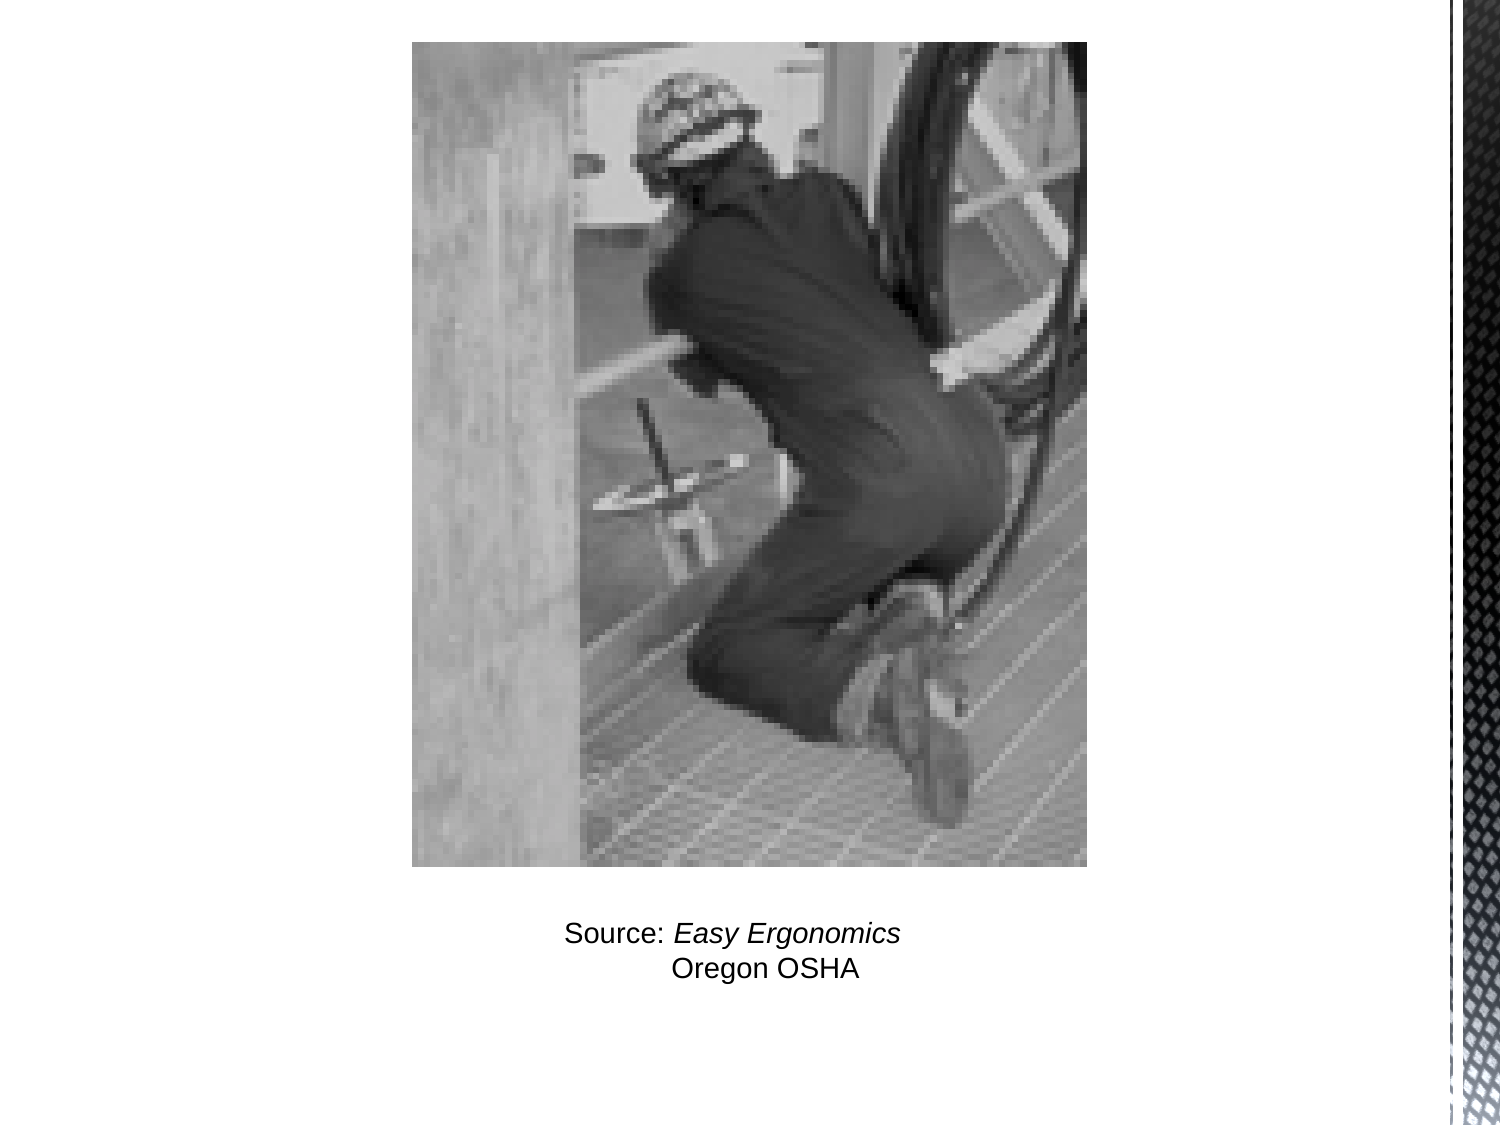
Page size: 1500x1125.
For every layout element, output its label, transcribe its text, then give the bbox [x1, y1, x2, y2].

picture [1447, 0, 1500, 1125]
text_box Source: Easy Ergonomics Oregon OSHA [549, 906, 950, 993]
picture [412, 41, 1087, 868]
